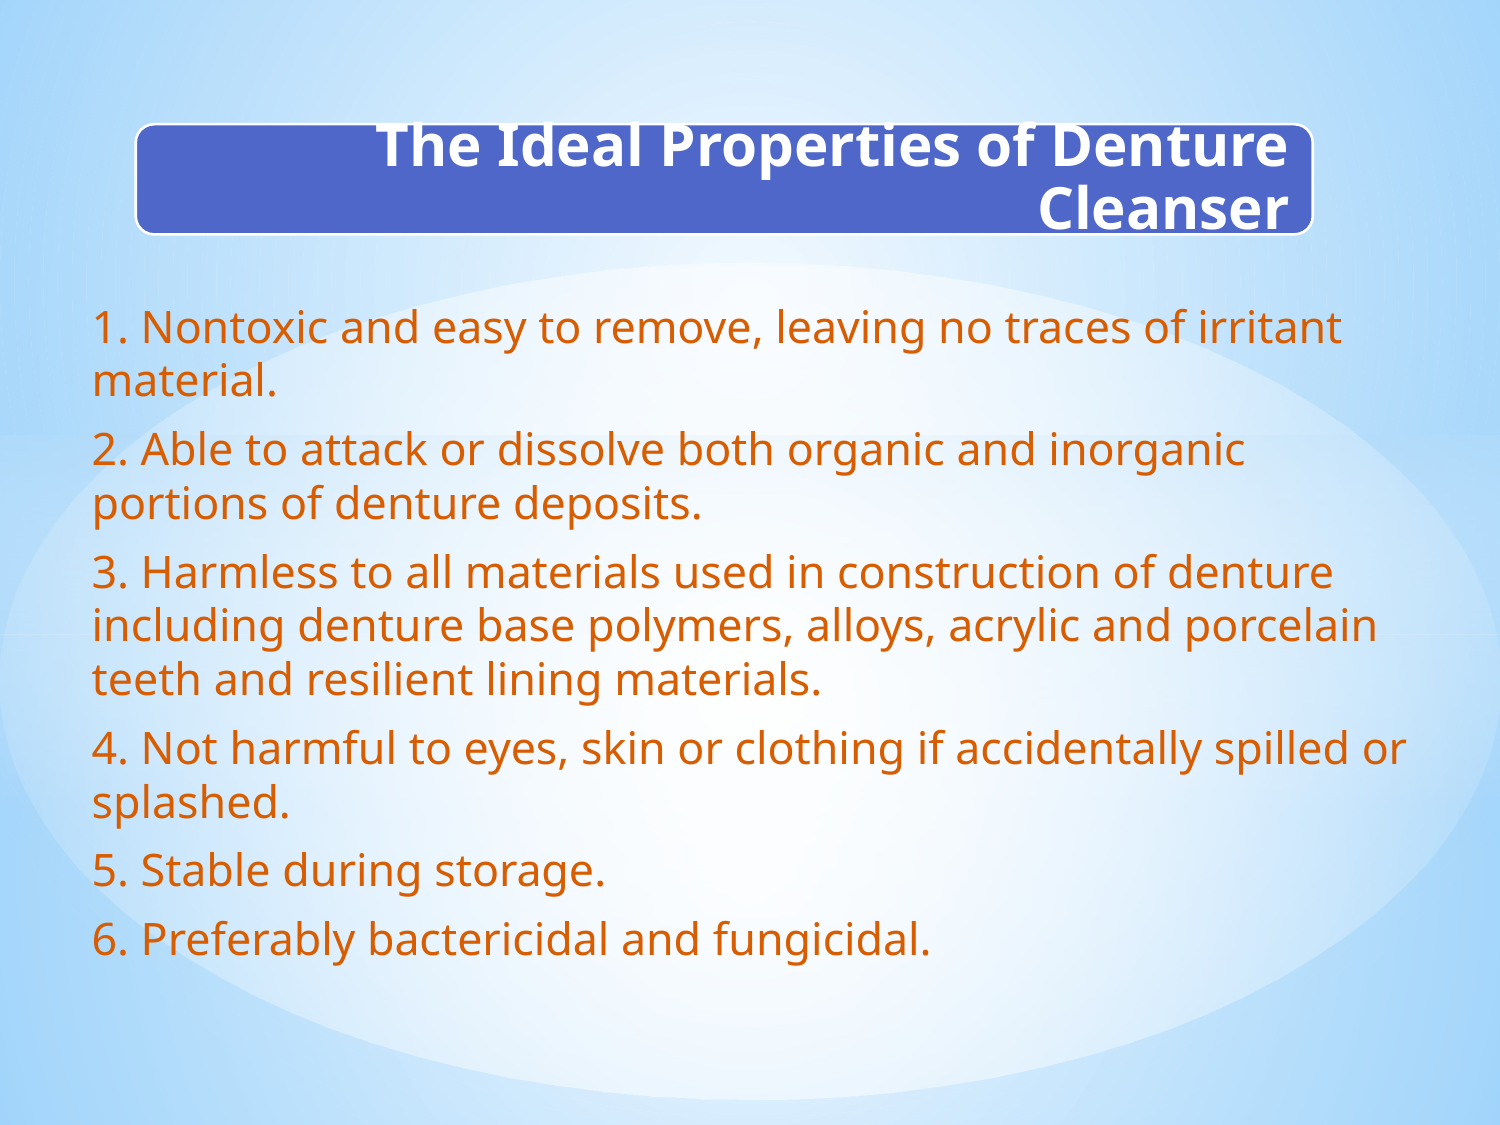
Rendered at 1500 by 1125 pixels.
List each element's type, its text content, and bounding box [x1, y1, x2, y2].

subtitle 1. Nontoxic and easy to remove, leaving no traces of irritant material. 2. Able to attack or dissolve both organic and inorganic portions of denture deposits. 3. Harmless to all materials used in construction of denture including denture base polymers, alloys, acrylic and porcelain teeth and resilient lining materials. 4. Not harmful to eyes, skin or clothing if accidentally spilled or splashed. 5. Stable during storage. 6. Preferably bactericidal and fungicidal. [76, 290, 1436, 974]
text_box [135, 89, 1314, 269]
